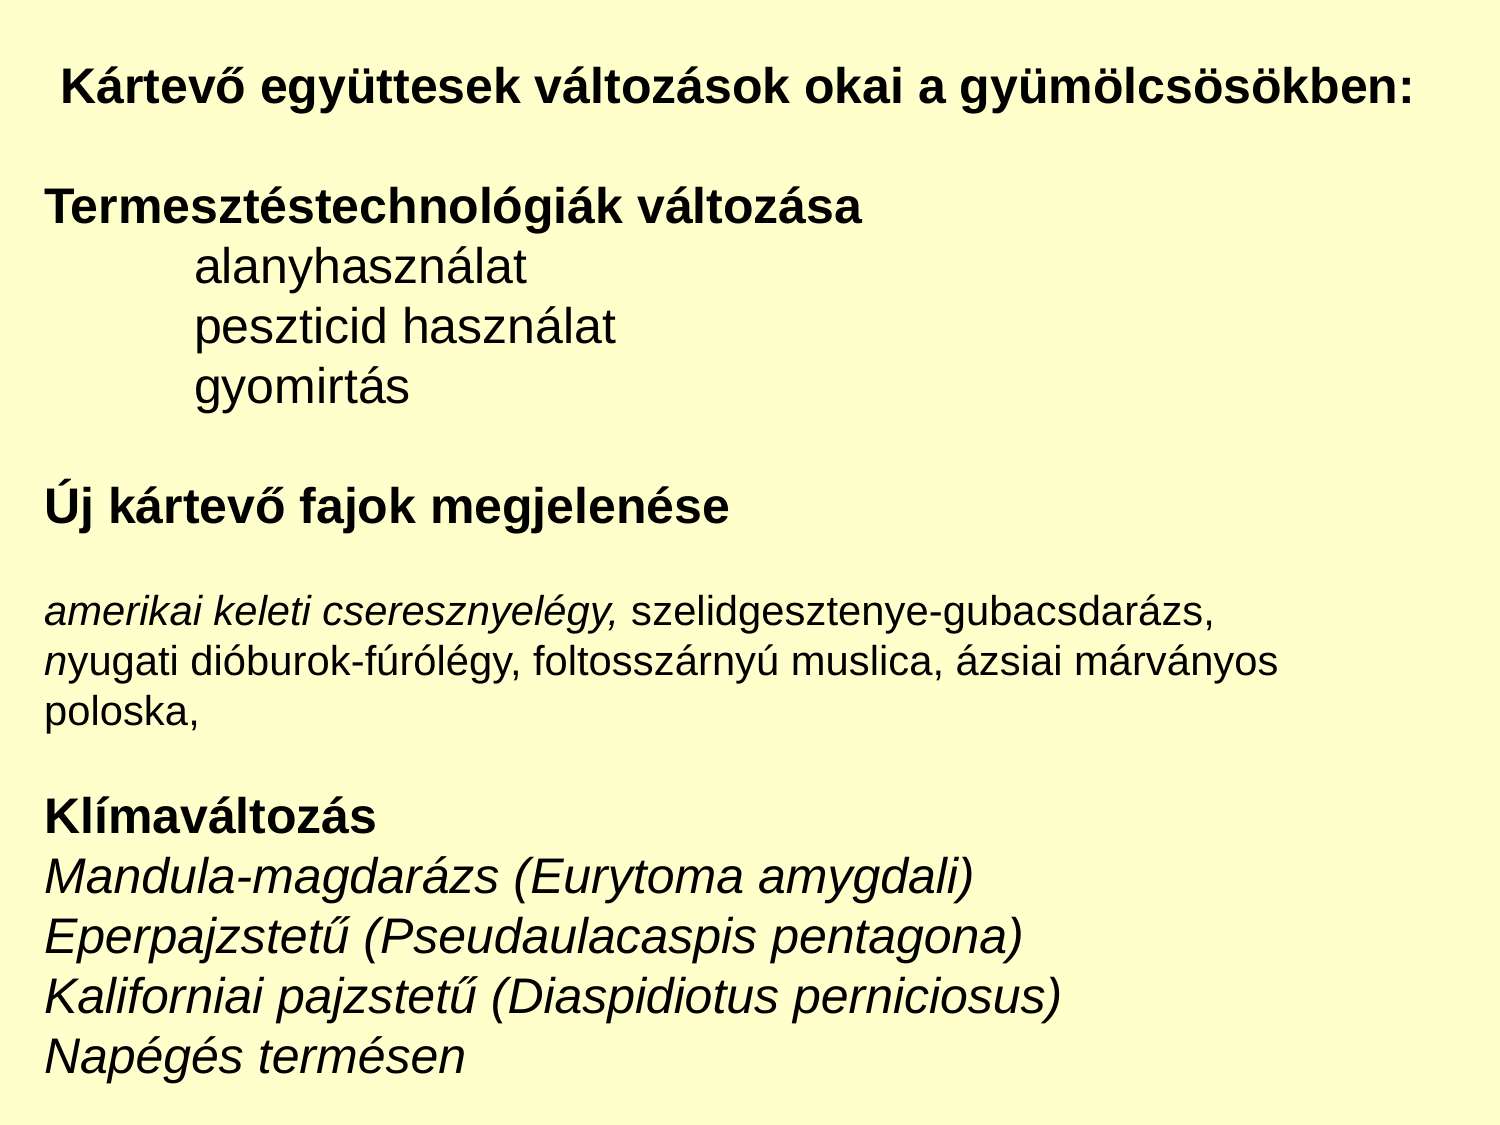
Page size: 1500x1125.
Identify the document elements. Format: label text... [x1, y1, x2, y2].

text_box Kártevő együttesek változások okai a gyümölcsösökben: Termesztéstechnológiák változása alanyhasználat peszticid használat gyomirtás Új kártevő fajok megjelenése amerikai keleti cseresznyelégy, szelidgesztenye-gubacsdarázs, nyugati dióburok-fúrólégy, foltosszárnyú muslica, ázsiai márványos poloska, Klímaváltozás Mandula-magdarázs (Eurytoma amygdali) Eperpajzstetű (Pseudaulacaspis pentagona) Kaliforniai pajzstetű (Diaspidiotus perniciosus) Napégés termésen [29, 46, 1447, 1091]
